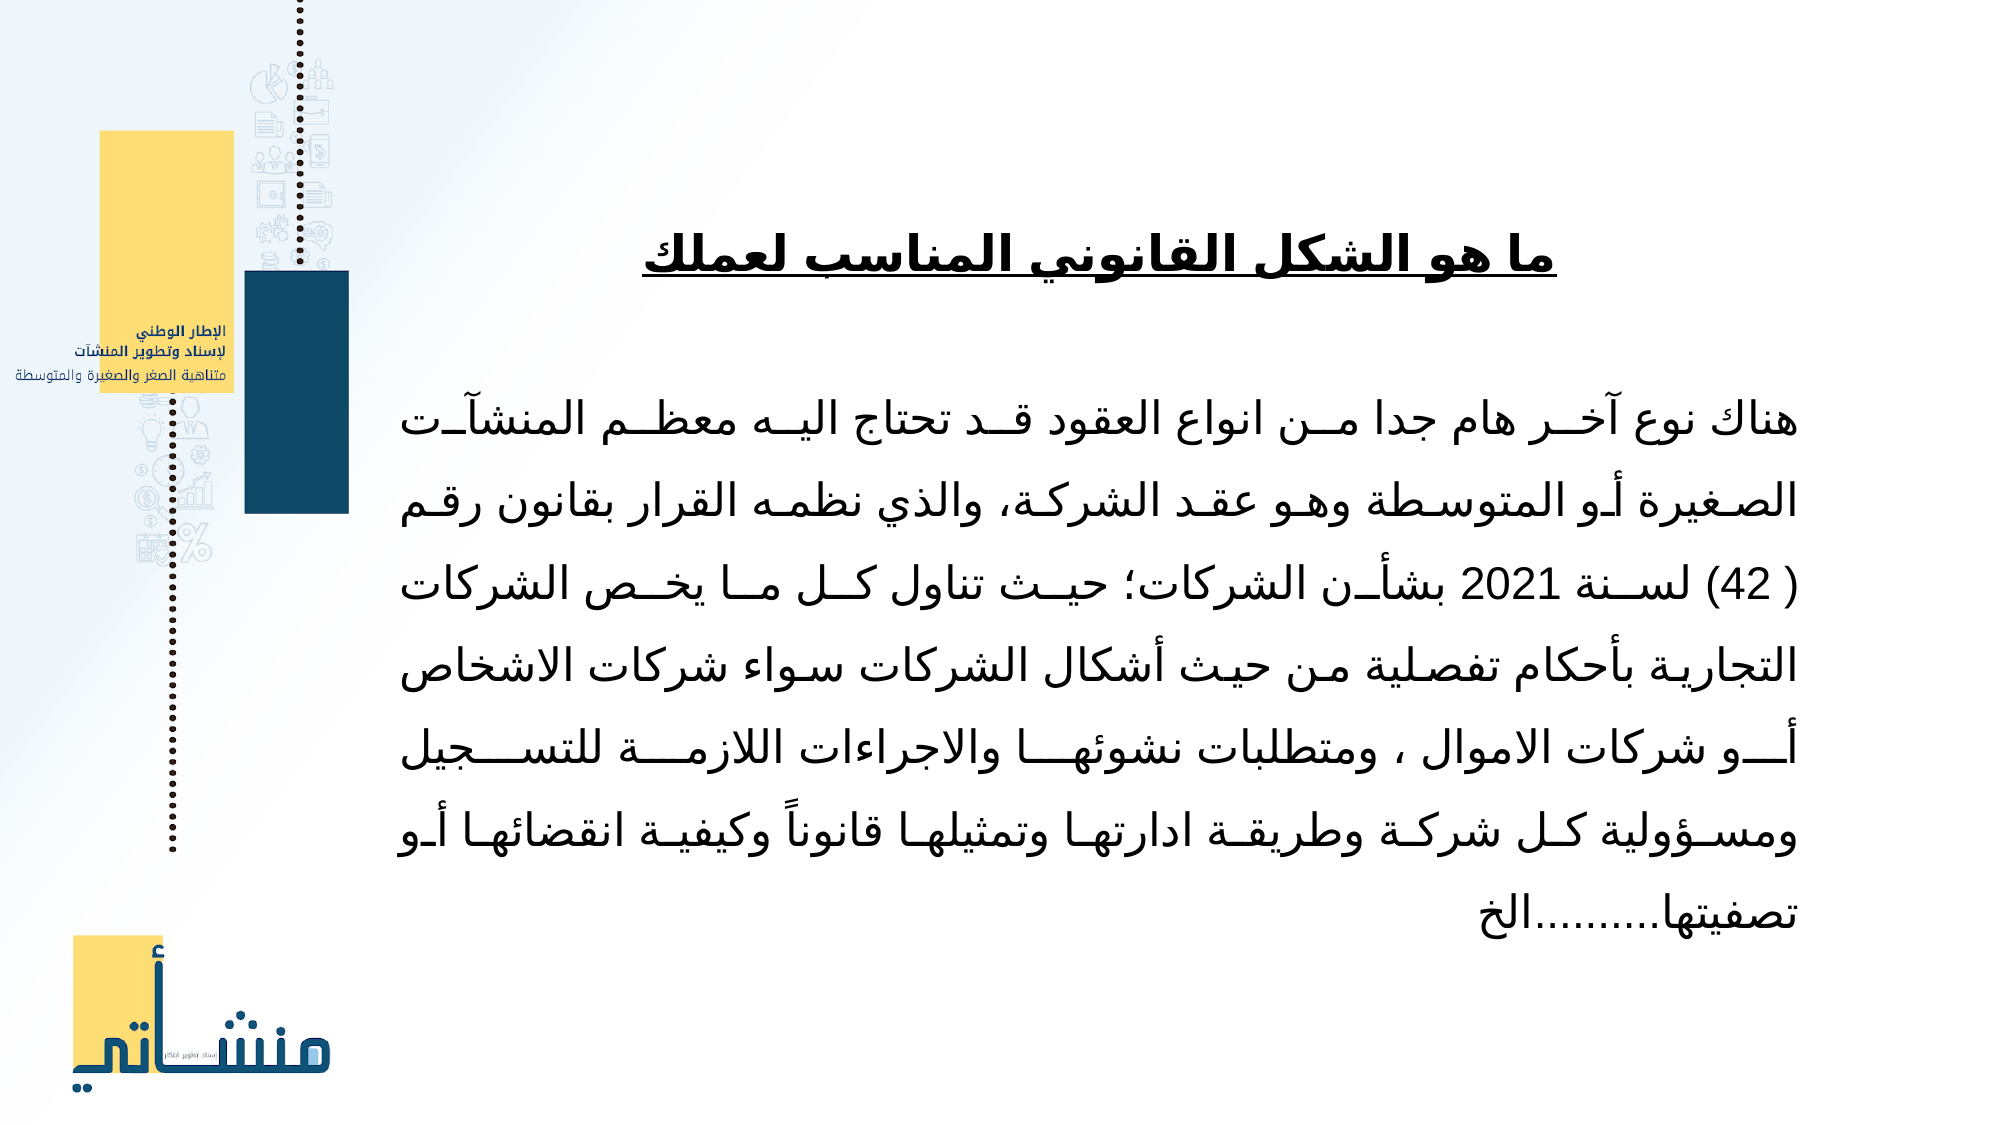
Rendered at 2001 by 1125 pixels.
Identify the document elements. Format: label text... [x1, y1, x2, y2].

picture [0, 0, 2001, 1125]
text_box ما هو الشكل القانوني المناسب لعملك هناك نوع آخر هام جدا من انواع العقود قد تحتاج اليه معظم المنشآت الصغيرة أو المتوسطة وهو عقد الشركة، والذي نظمه القرار بقانون رقم ( 42) لسنة 2021 بشأن الشركات؛ حيث تناول كل ما يخص الشركات التجارية بأحكام تفصلية من حيث أشكال الشركات سواء شركات الاشخاص أو شركات الاموال ، ومتطلبات نشوئها والاجراءات اللازمة للتسجيل ومسؤولية كل شركة وطريقة ادارتها وتمثيلها قانوناً وكيفية انقضائها أو تصفيتها..........الخ [384, 153, 1852, 1125]
